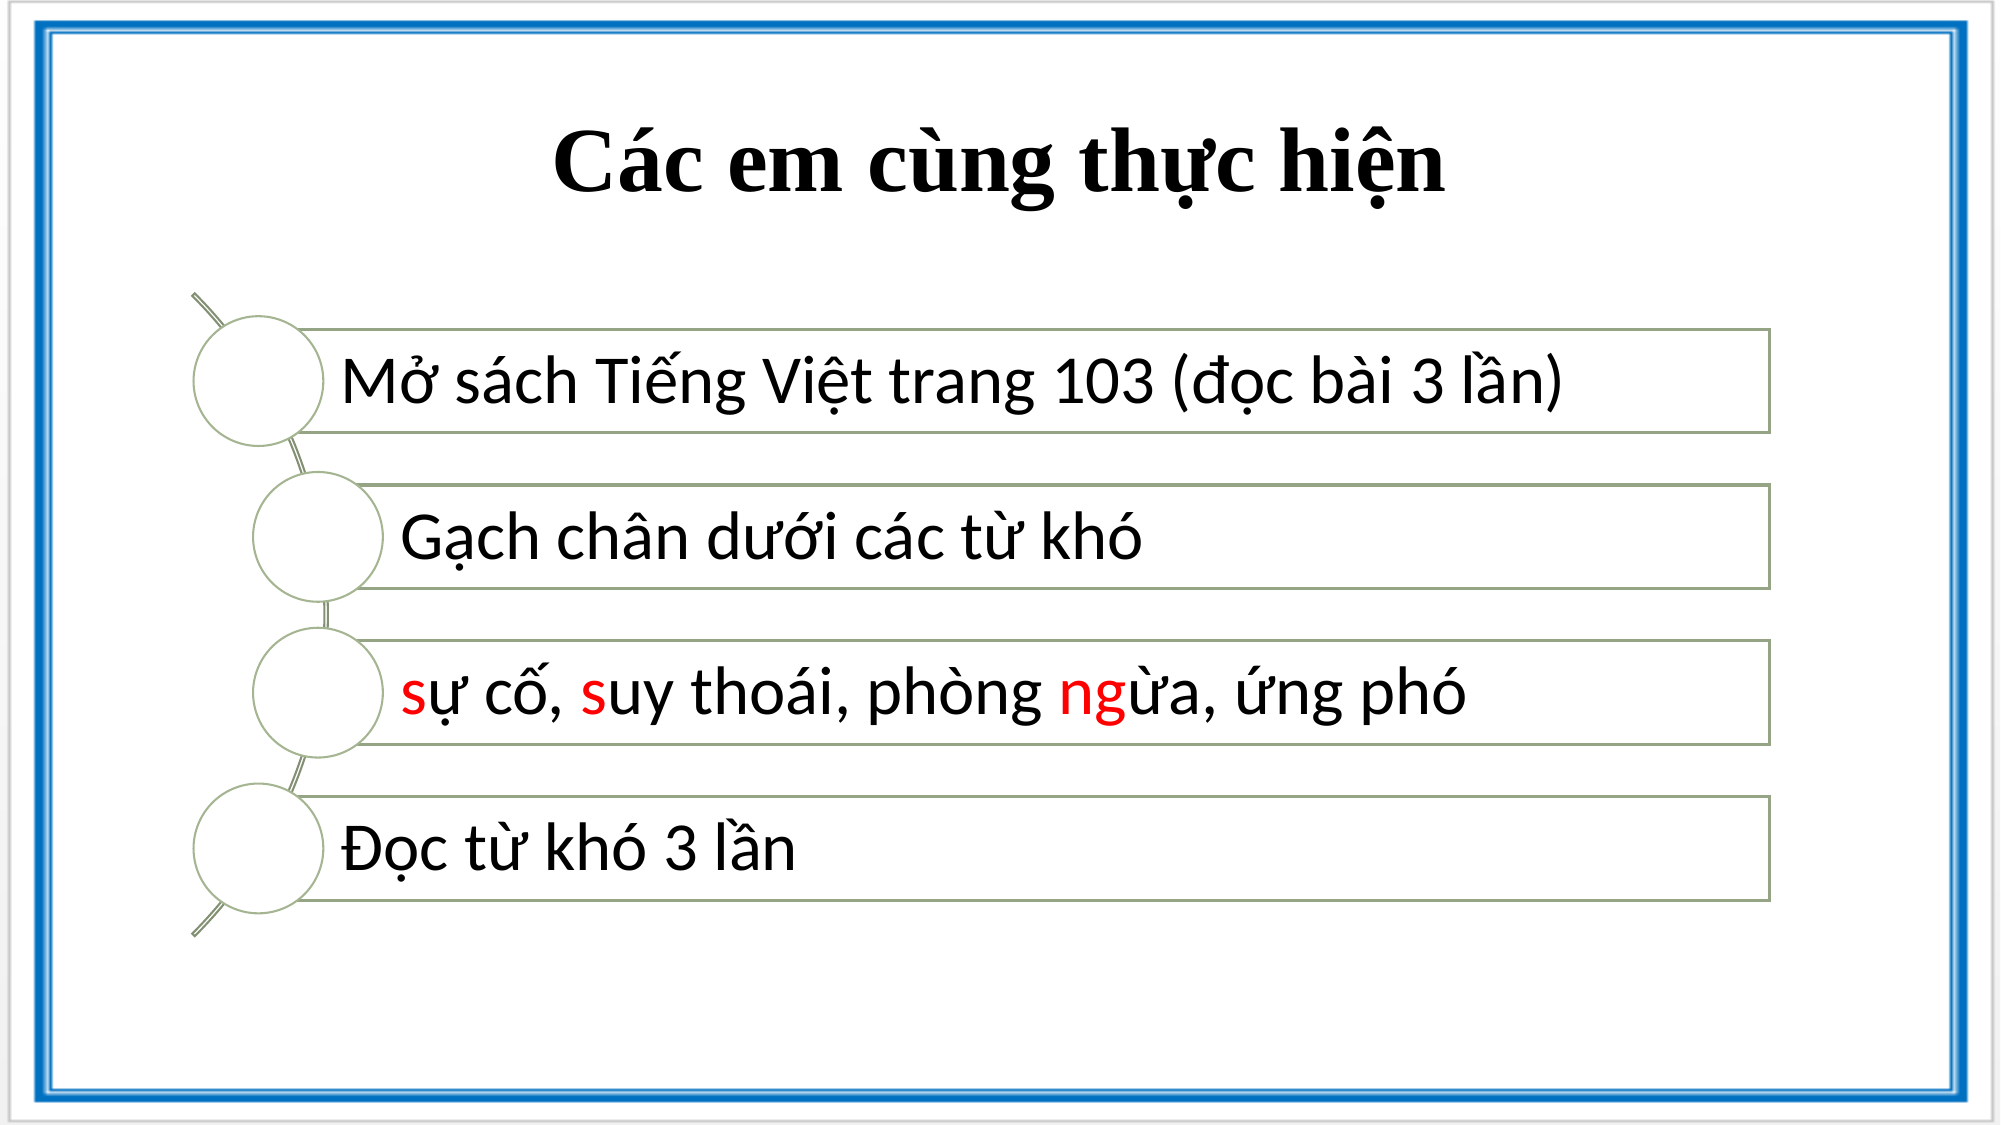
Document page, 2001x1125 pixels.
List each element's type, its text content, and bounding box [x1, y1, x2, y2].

picture [0, 0, 2001, 1125]
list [181, 277, 1779, 953]
title Các em cùng thực hiện [137, 59, 1863, 278]
